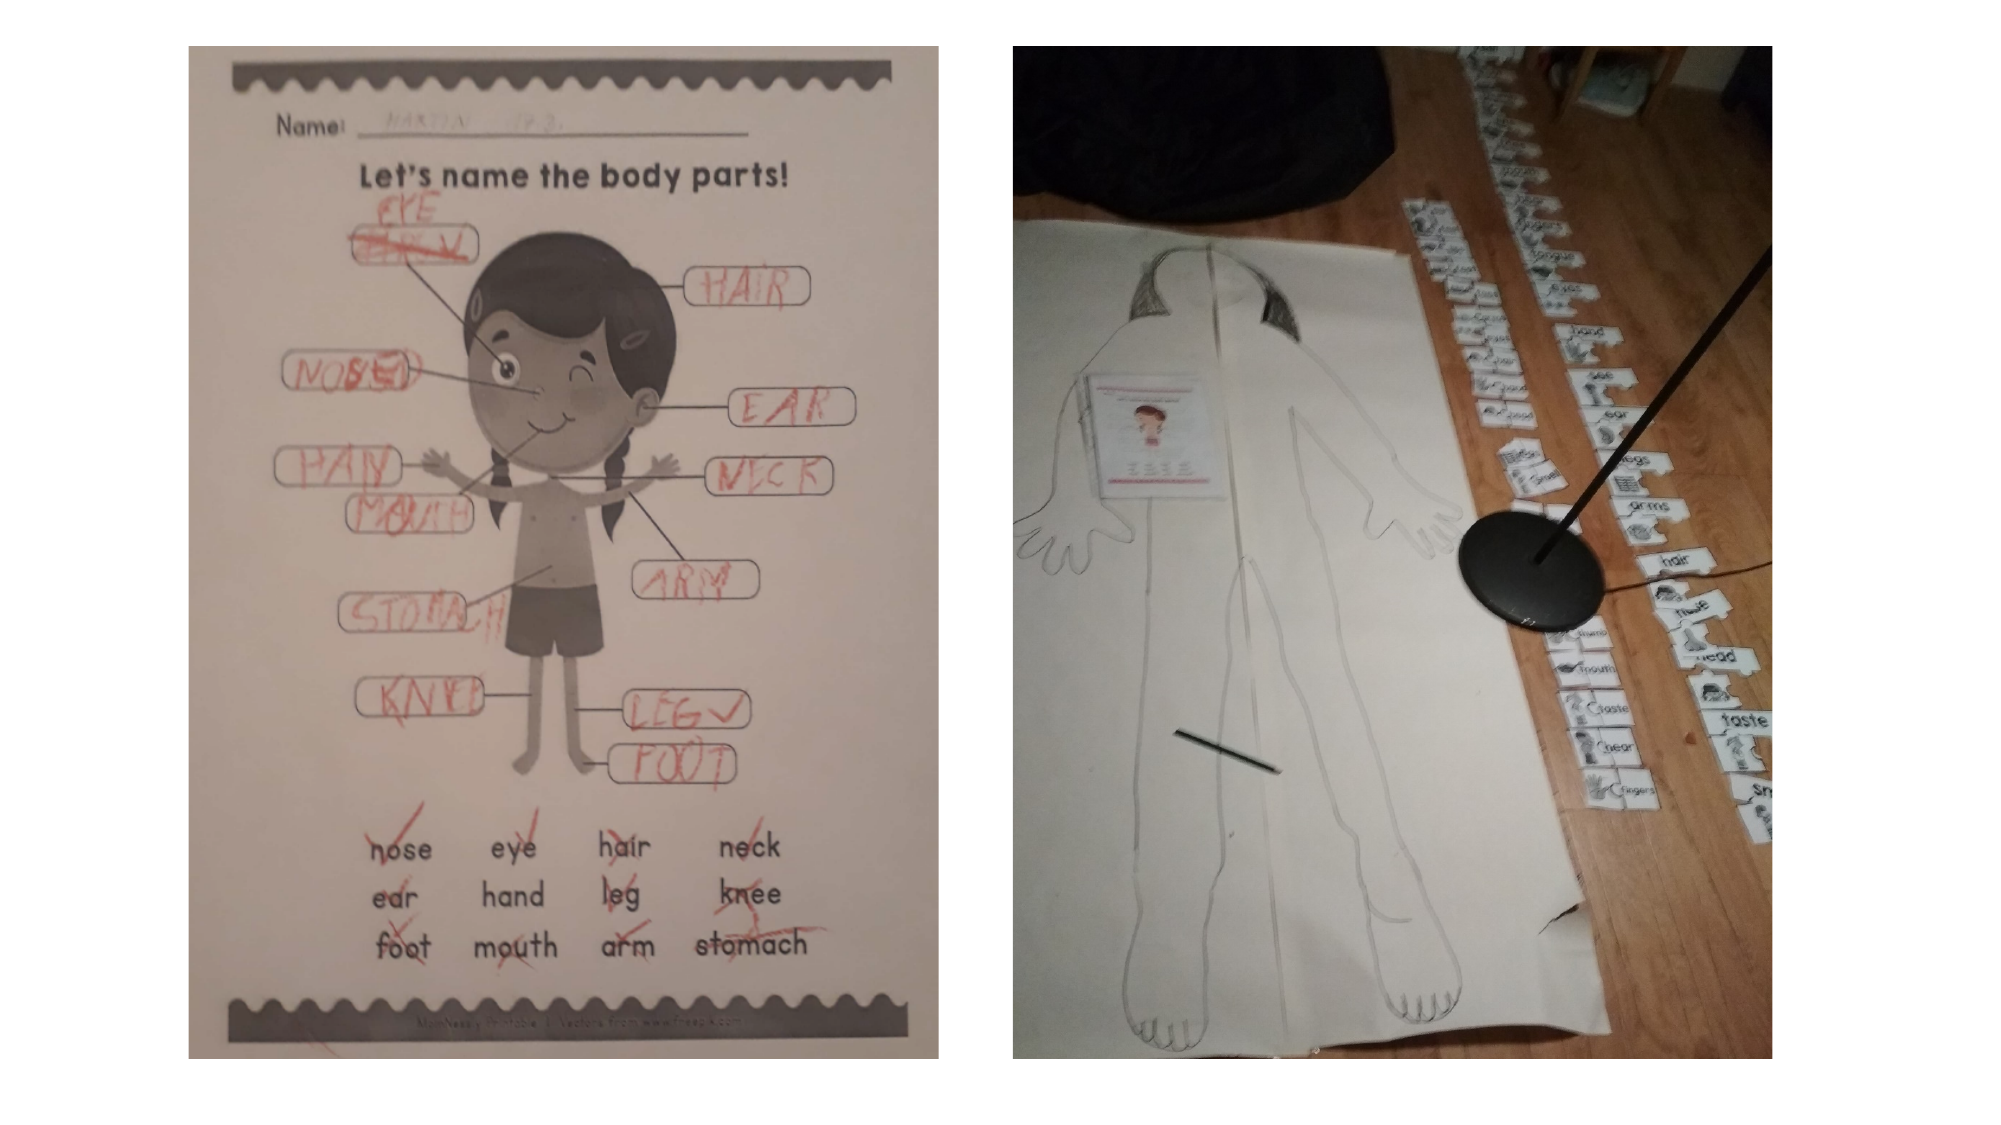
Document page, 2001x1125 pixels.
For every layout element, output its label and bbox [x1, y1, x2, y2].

picture [1012, 45, 1773, 1059]
picture [188, 45, 939, 1059]
